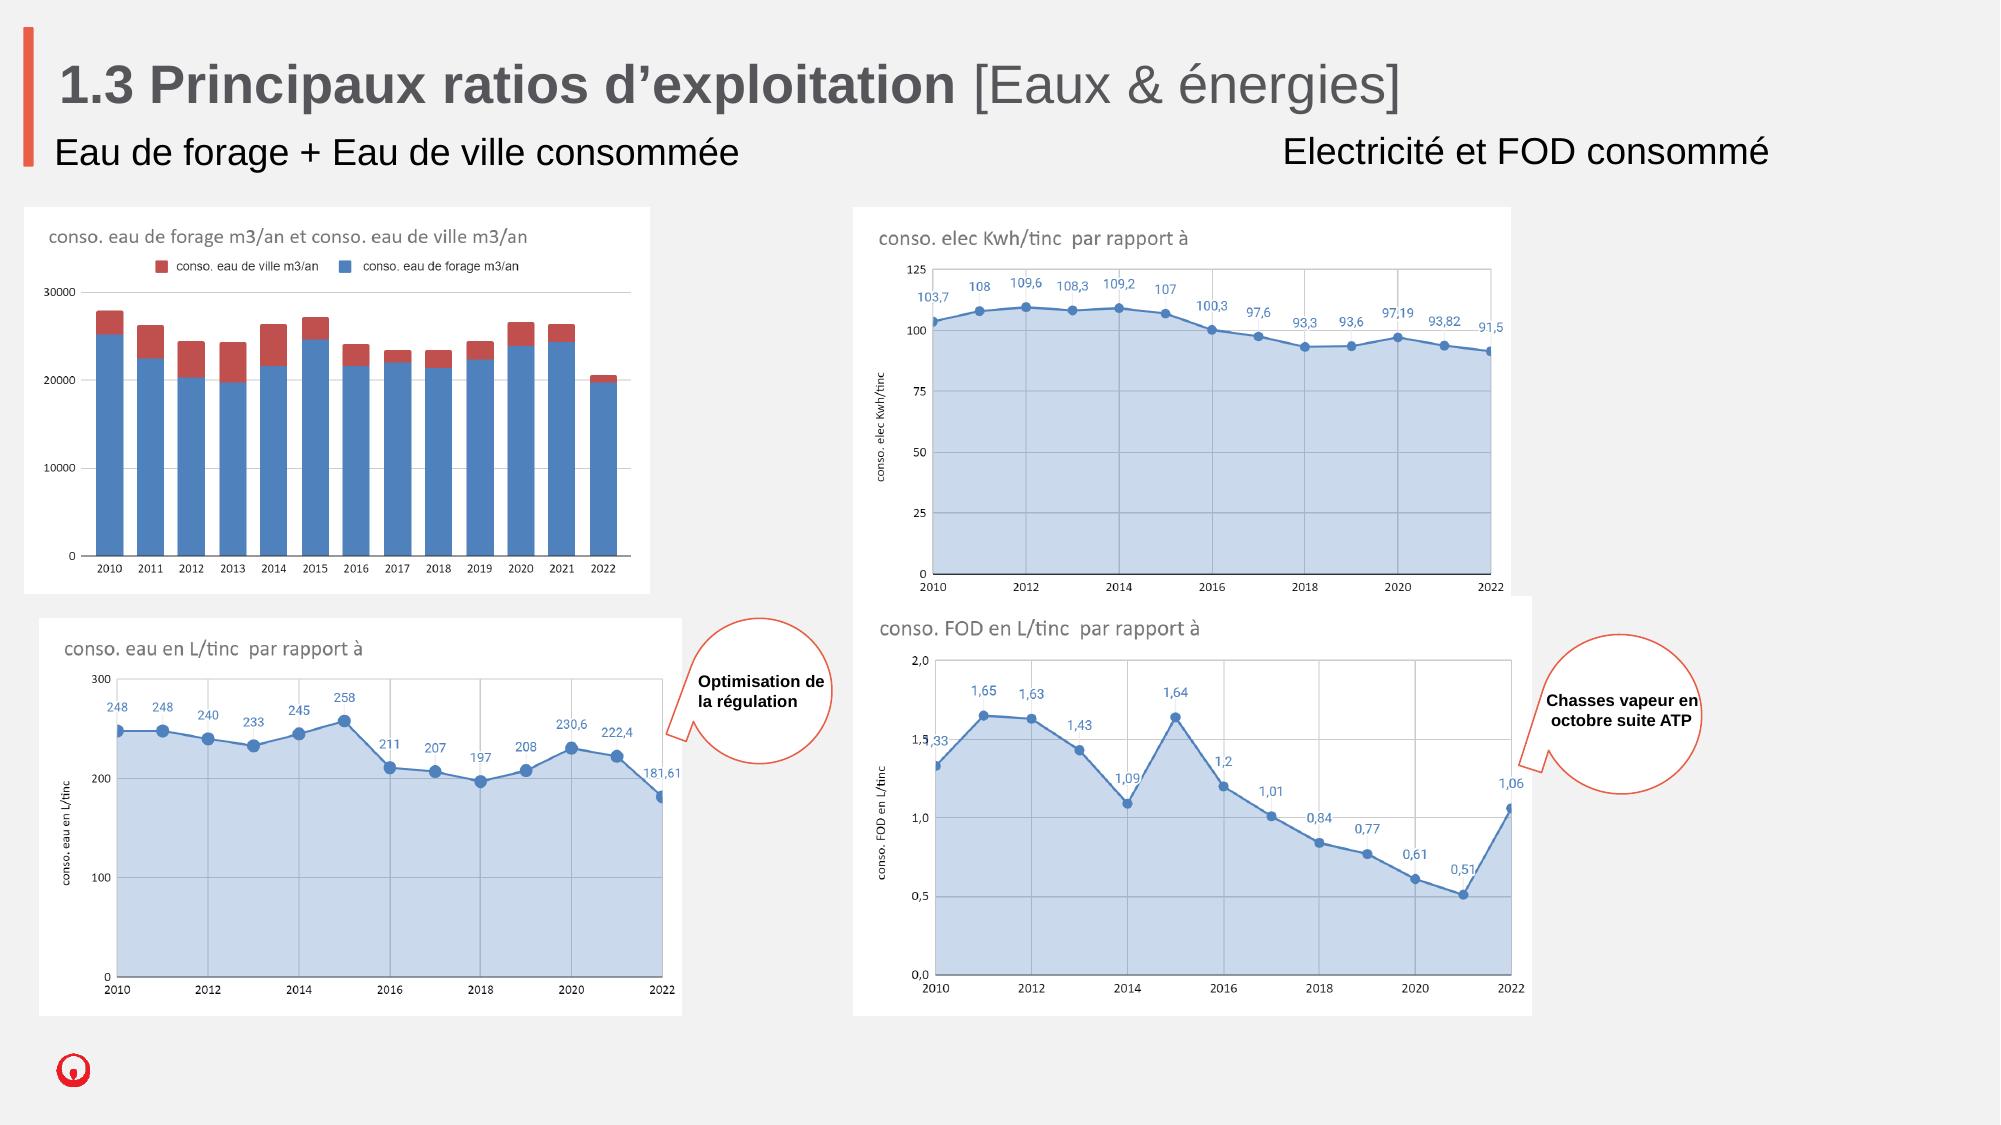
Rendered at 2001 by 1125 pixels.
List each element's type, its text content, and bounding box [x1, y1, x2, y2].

picture [56, 1053, 90, 1087]
text_box [695, 726, 823, 764]
text_box [23, 27, 34, 167]
text_box Chasses vapeur en octobre suite ATP [1536, 674, 1890, 745]
text_box [1536, 745, 1696, 794]
picture [39, 618, 682, 1017]
text_box Electricité et FOD consommé [1107, 120, 1785, 183]
picture [853, 206, 1532, 1016]
text_box [685, 726, 692, 742]
text_box [696, 618, 823, 655]
picture [24, 207, 650, 594]
text_box Eau de forage + Eau de ville consommée [39, 120, 819, 183]
text_box [1549, 634, 1691, 674]
title 1.3 Principaux ratios d’exploitation [Eaux & énergies] [39, 27, 1970, 138]
text_box Optimisation de la régulation [685, 655, 848, 726]
